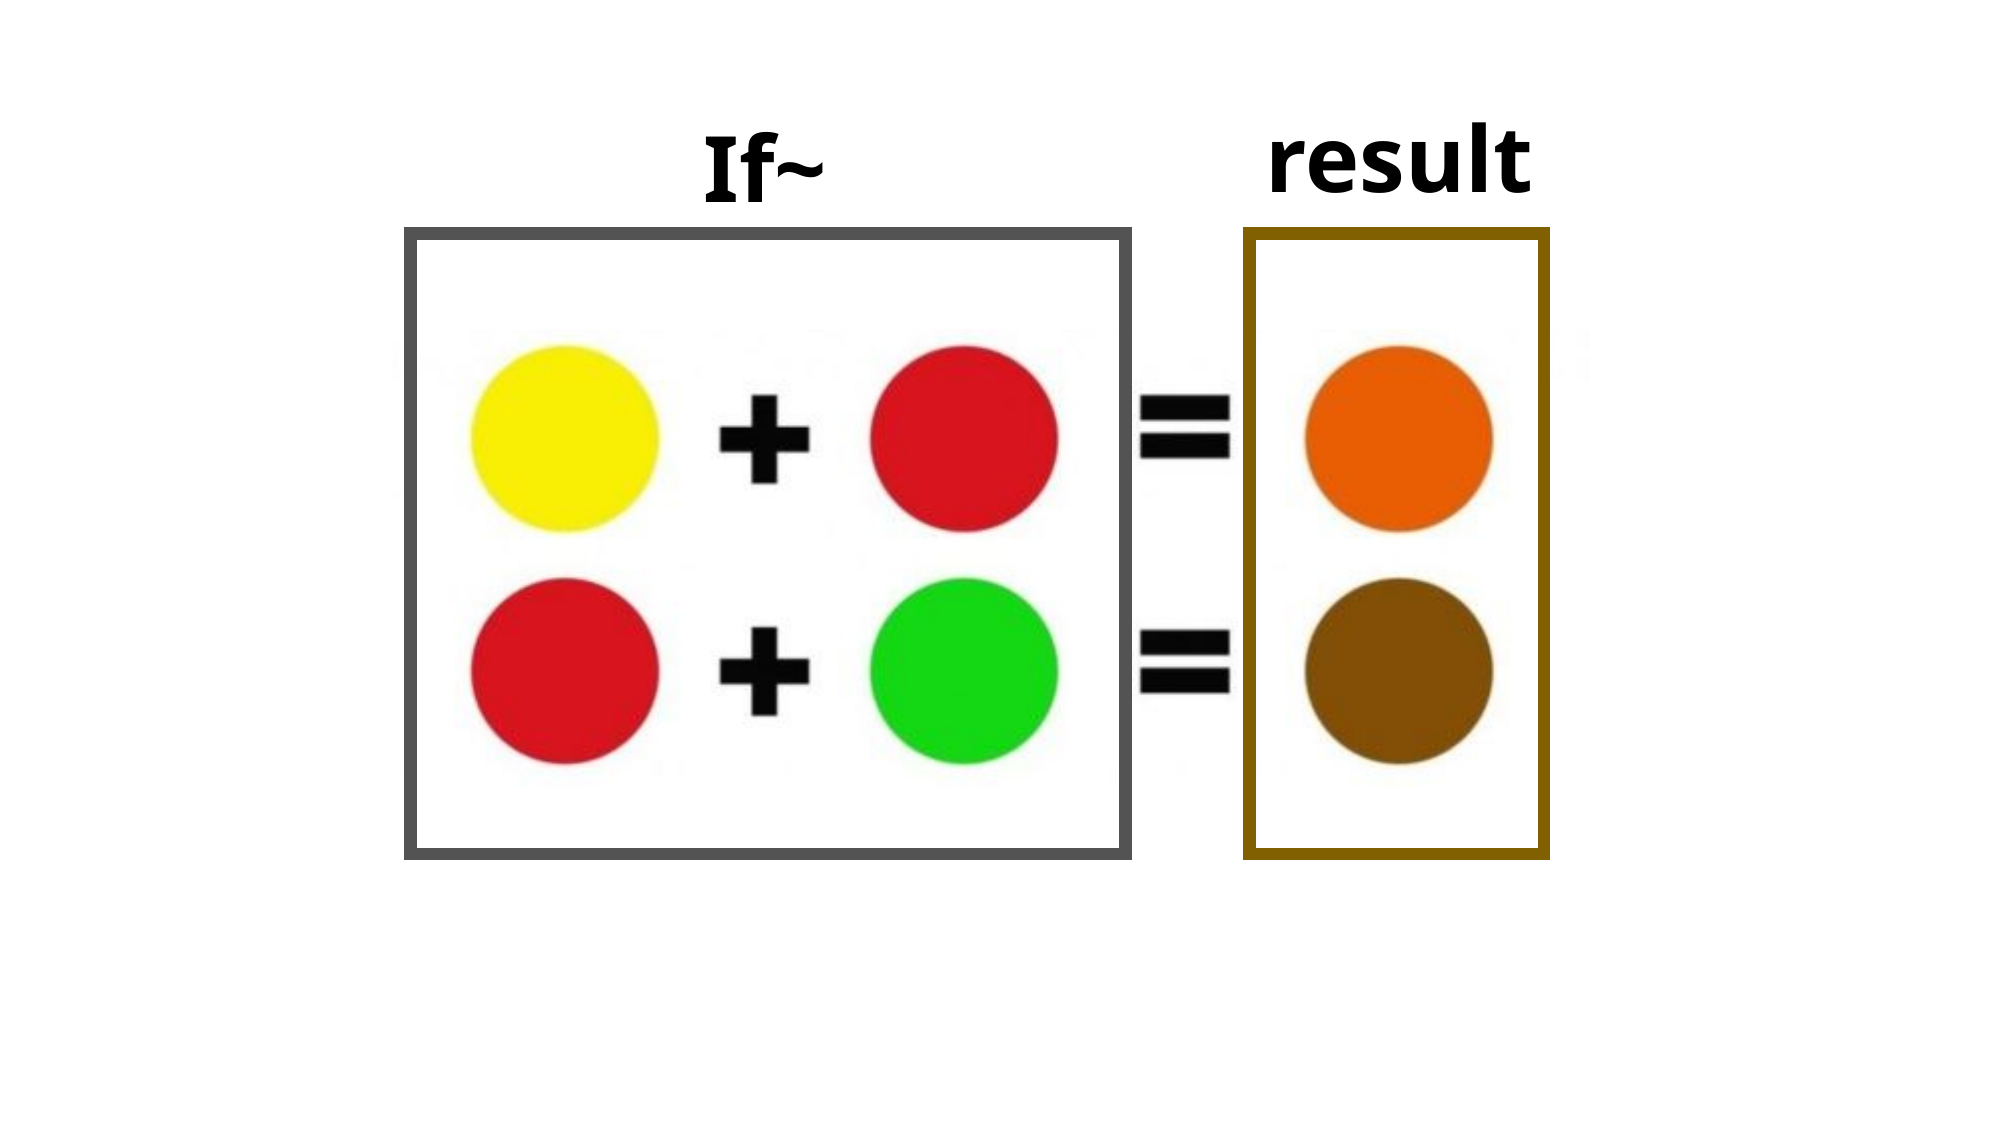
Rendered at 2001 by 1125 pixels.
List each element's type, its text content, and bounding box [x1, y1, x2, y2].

title If~ [688, 63, 934, 282]
text_box [1248, 788, 1545, 855]
text_box result [1250, 53, 1557, 271]
picture [392, 329, 1590, 788]
text_box [1248, 232, 1545, 329]
text_box [409, 788, 1127, 855]
text_box [409, 233, 1127, 329]
